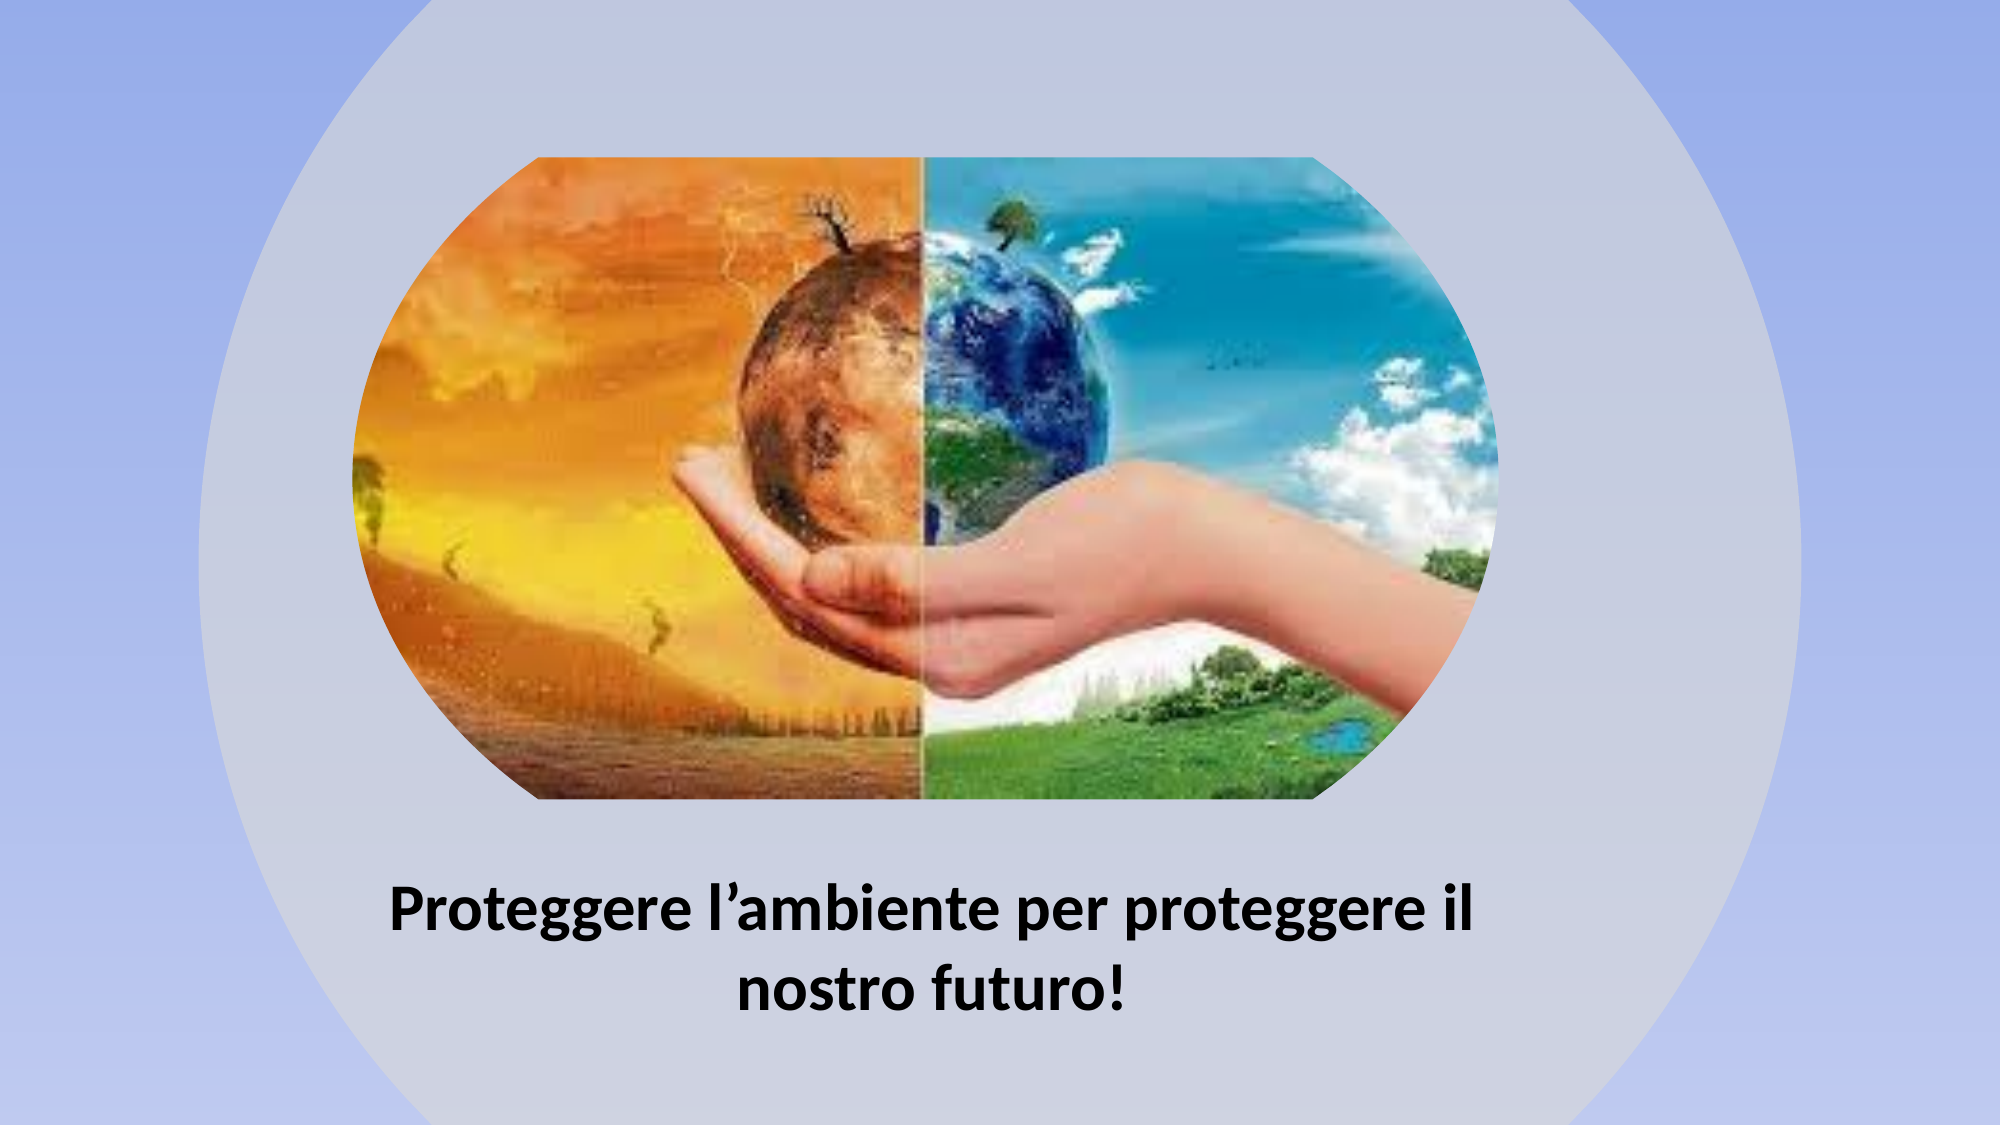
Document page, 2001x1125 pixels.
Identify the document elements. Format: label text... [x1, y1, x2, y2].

text_box Proteggere l’ambiente per proteggere il nostro futuro! [352, 856, 1513, 1031]
text_box [197, 0, 1803, 1125]
picture [352, 157, 1499, 800]
